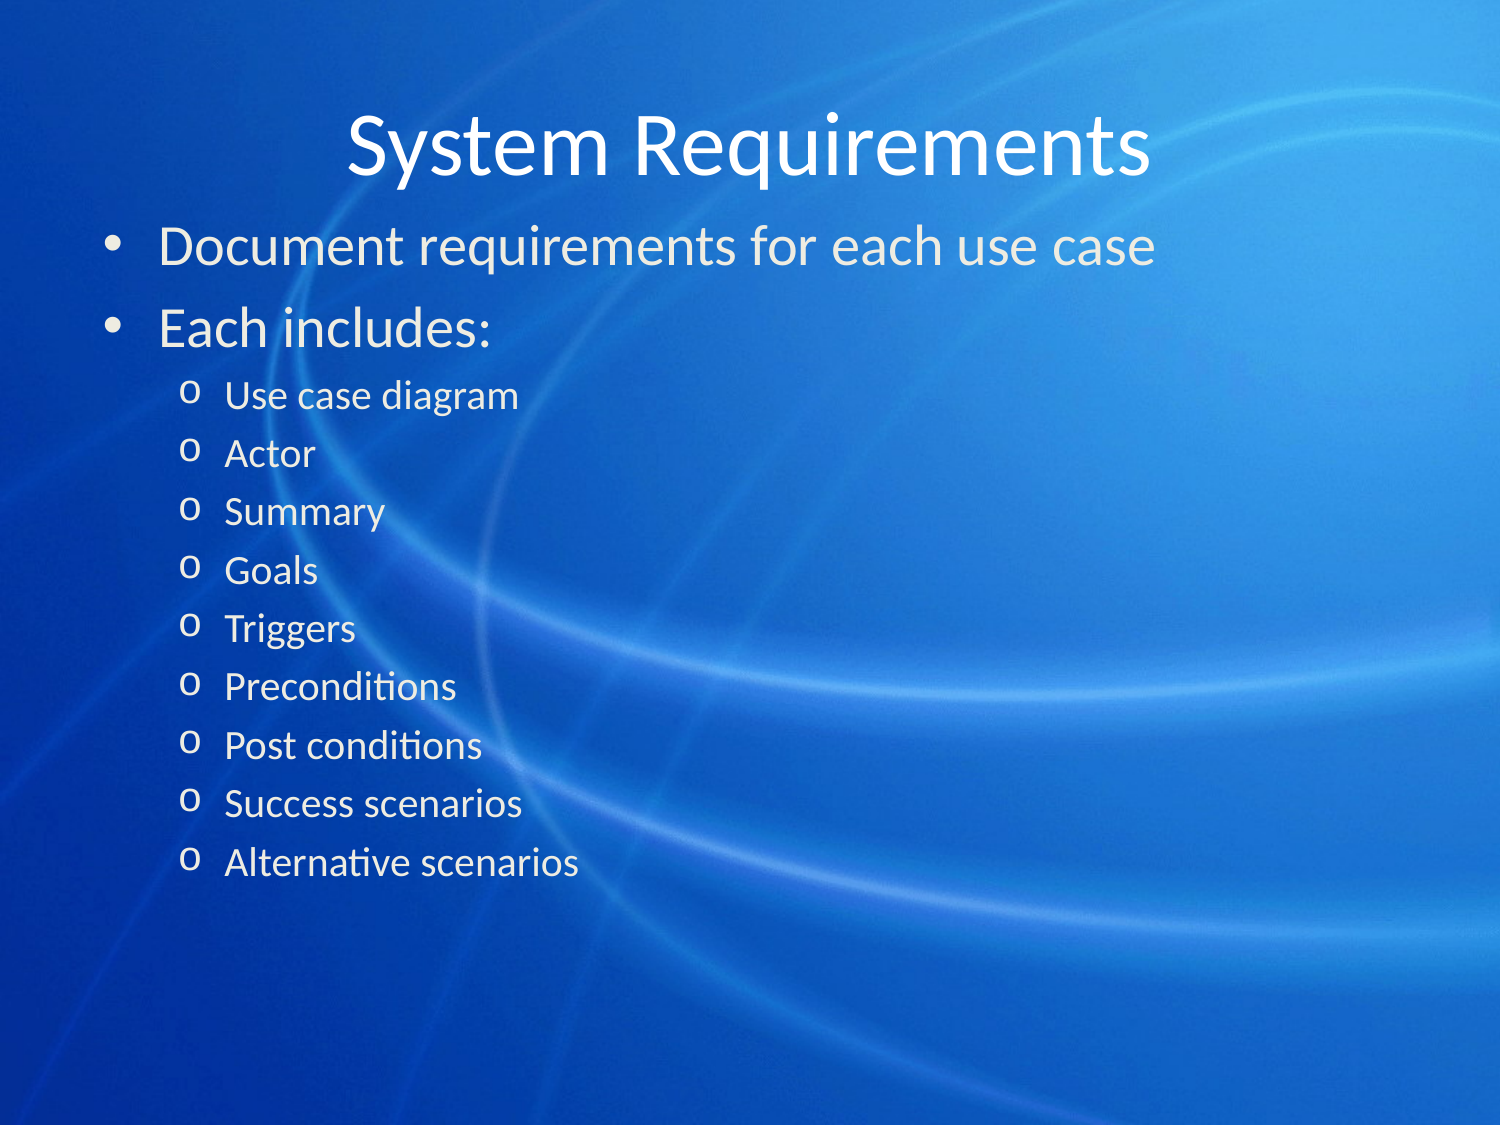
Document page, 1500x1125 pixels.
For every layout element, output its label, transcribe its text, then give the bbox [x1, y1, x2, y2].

picture [0, 0, 1500, 1125]
title System Requirements [75, 45, 1425, 233]
list Document requirements for each use case Each includes: Use case diagram Actor Summary Goals Triggers Preconditions Post conditions Success scenarios Alternative scenarios [87, 200, 1450, 975]
